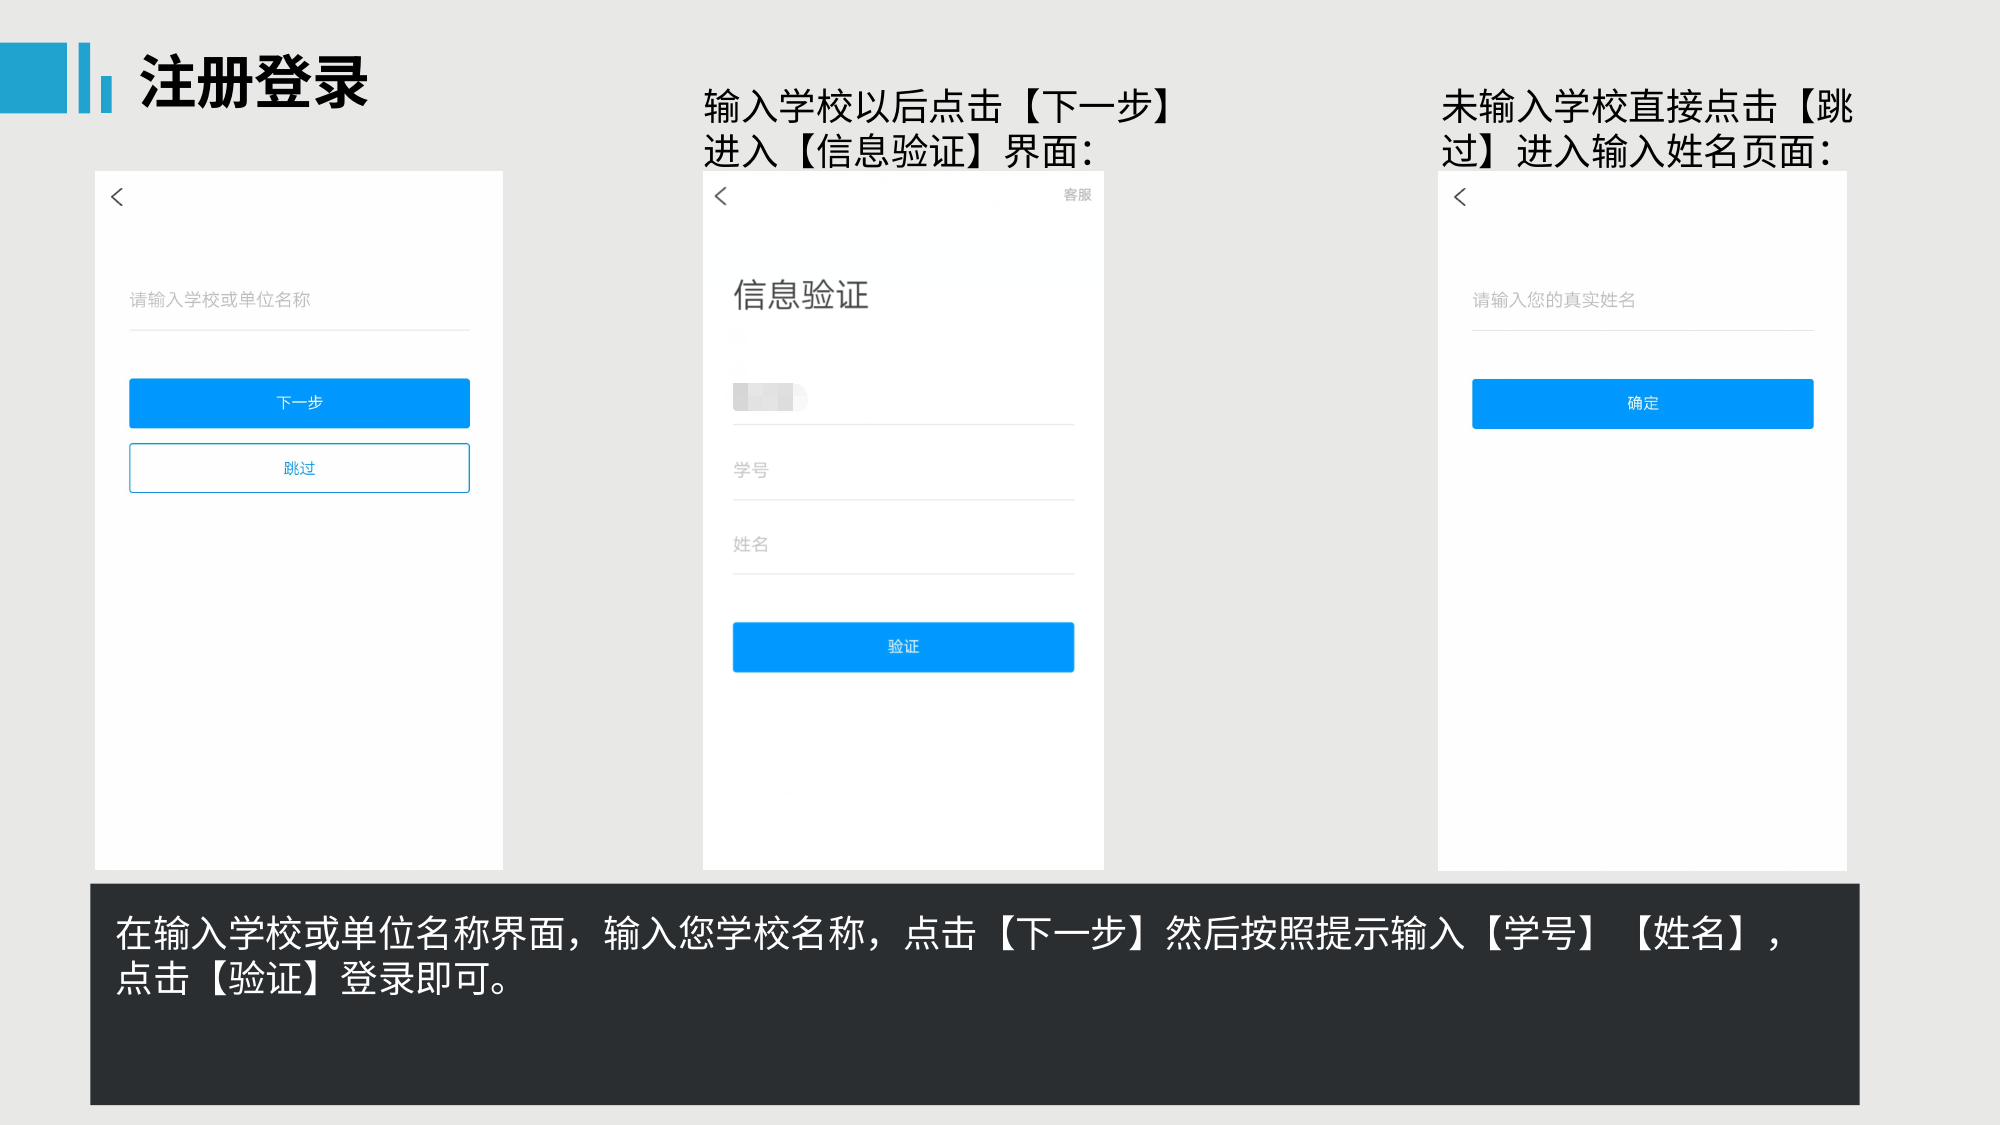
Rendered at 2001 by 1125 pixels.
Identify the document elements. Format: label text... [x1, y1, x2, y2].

text_box [0, 41, 69, 116]
text_box [88, 881, 1862, 1107]
text_box 注册登录 [123, 38, 469, 123]
text_box 在输入学校或单位名称界面，输入您学校名称，点击【下一步】然后按照提示输入【学号】【姓名】，点击【验证】登录即可。 [101, 902, 1835, 1008]
text_box [99, 74, 114, 115]
picture [95, 170, 503, 870]
text_box [77, 41, 92, 116]
text_box 输入学校以后点击【下一步】进入【信息验证】界面： [688, 76, 1210, 181]
text_box 未输入学校直接点击【跳过】进入输入姓名页面： [1426, 76, 1872, 181]
picture [1438, 170, 1847, 871]
picture [703, 170, 1104, 870]
